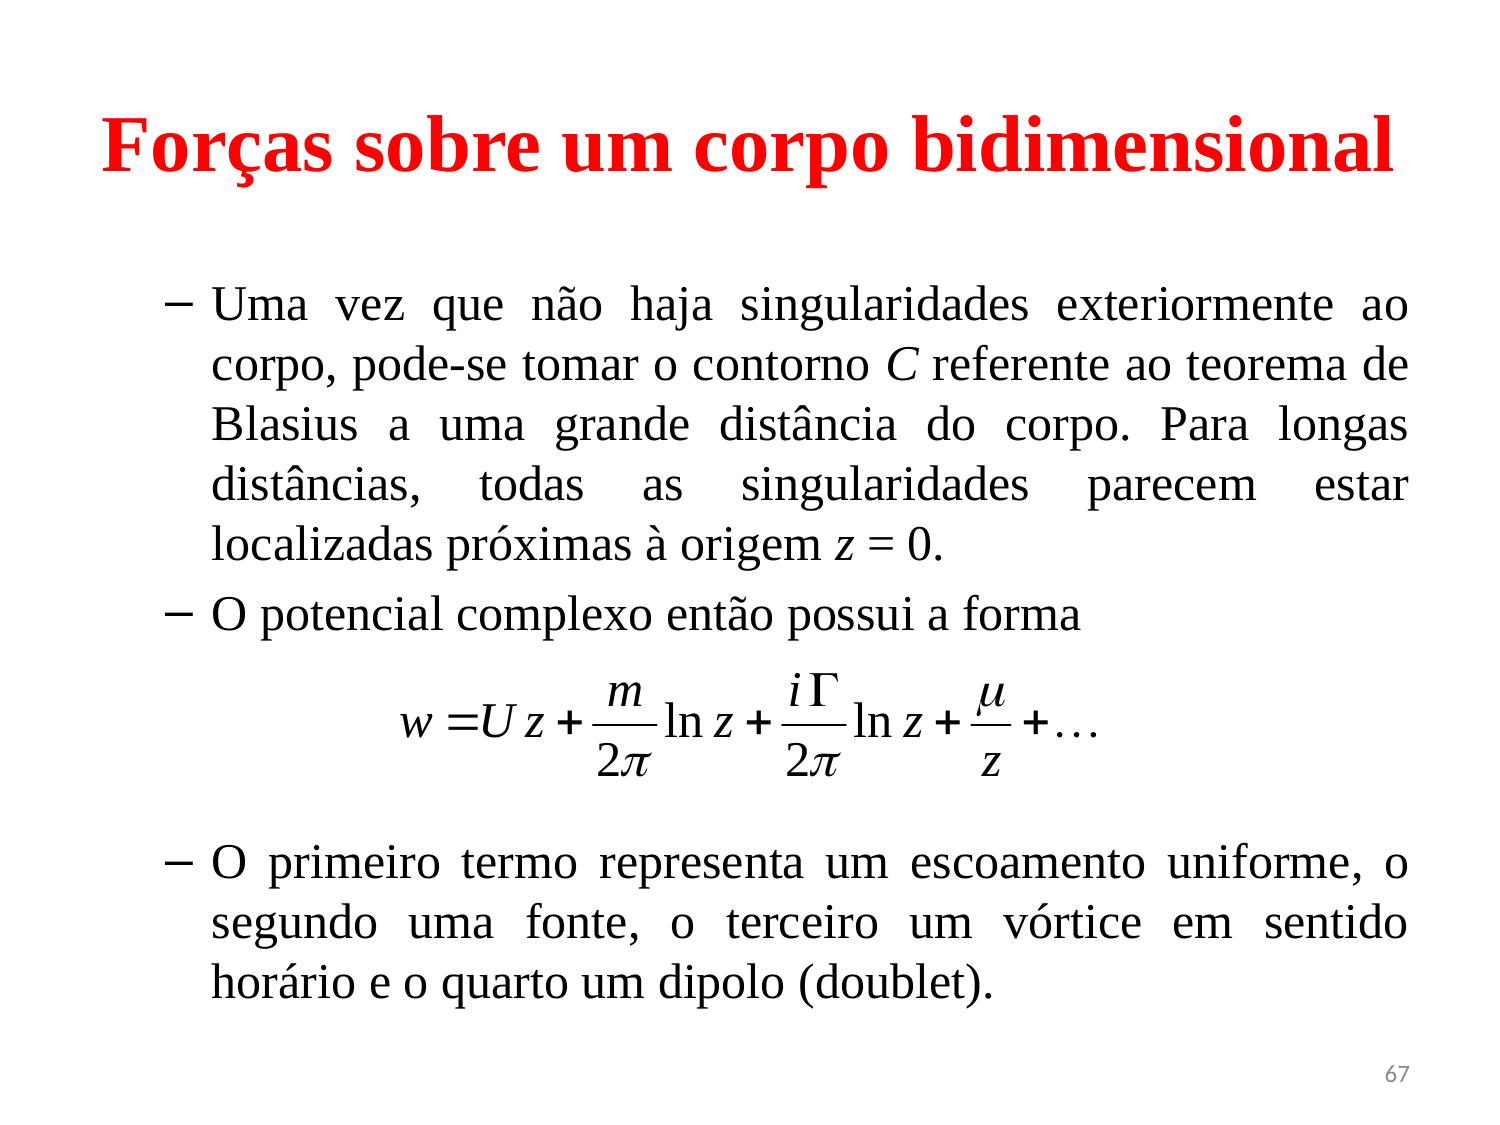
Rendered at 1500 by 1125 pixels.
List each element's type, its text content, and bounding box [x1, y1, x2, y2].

list Uma vez que não haja singularidades exteriormente ao corpo, pode-se tomar o contorno C referente ao teorema de Blasius a uma grande distância do corpo. Para longas distâncias, todas as singularidades parecem estar localizadas próximas à origem z = 0. O potencial complexo então possui a forma O primeiro termo representa um escoamento uniforme, o segundo uma fonte, o terceiro um vórtice em sentido horário e o quarto um dipolo (doublet). [75, 262, 1425, 1005]
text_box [390, 658, 1108, 788]
title Forças sobre um corpo bidimensional [75, 45, 1425, 233]
slide_number 67 [1074, 1042, 1425, 1103]
